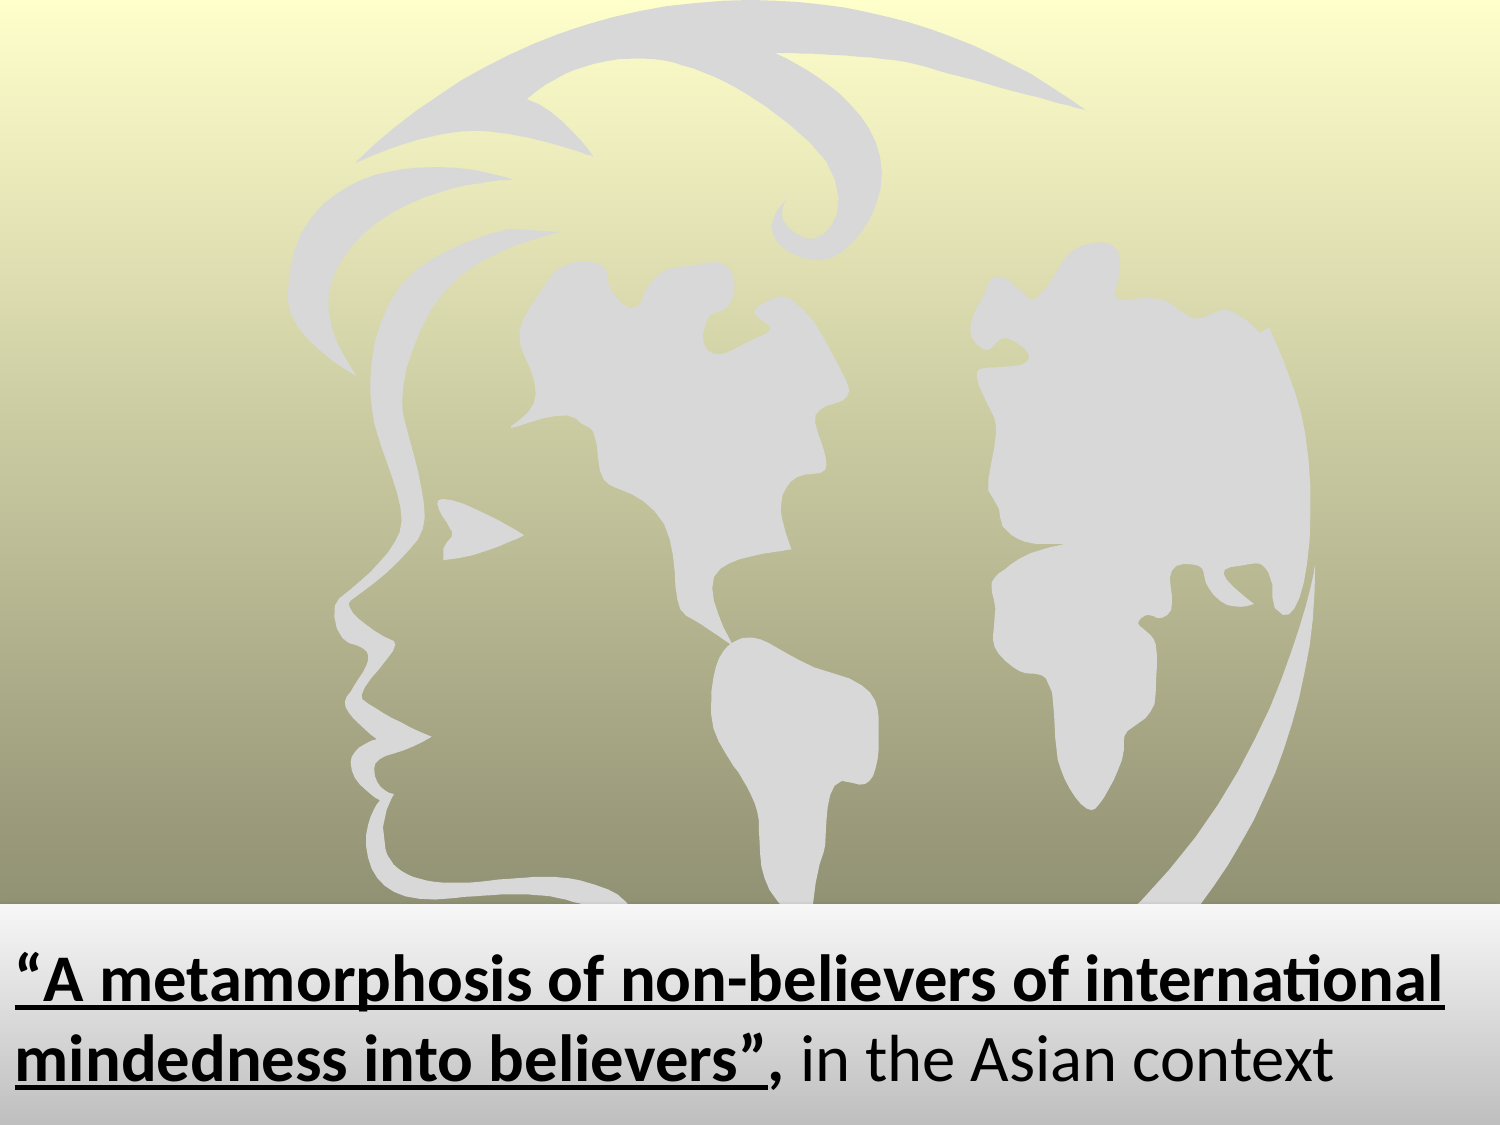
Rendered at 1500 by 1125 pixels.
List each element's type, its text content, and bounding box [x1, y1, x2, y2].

text_box “A metamorphosis of non-believers of international mindedness into believers”, in the Asian context [0, 904, 1500, 1125]
